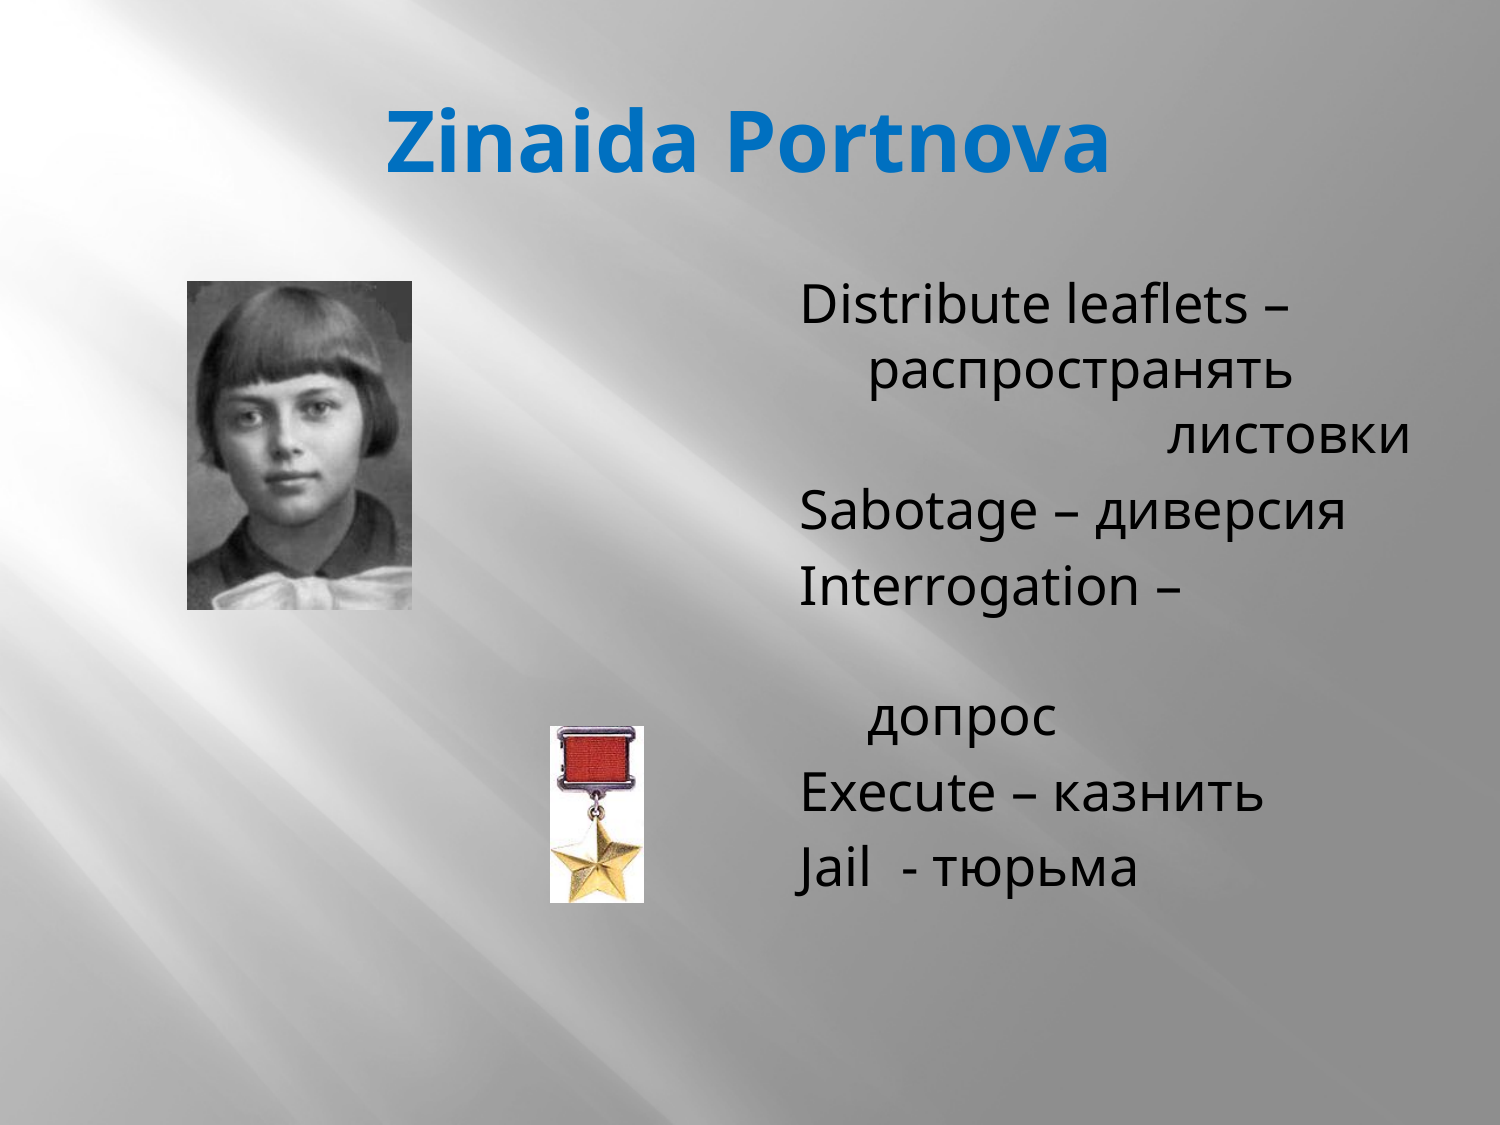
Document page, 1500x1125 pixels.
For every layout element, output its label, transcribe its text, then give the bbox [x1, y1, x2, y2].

list Distribute leaflets – распространять листовки Sabotage – диверсия Interrogation – допрос Execute – казнить Jail - тюрьма [762, 262, 1454, 1005]
title Zinaida Portnova [75, 45, 1425, 233]
picture [550, 726, 645, 903]
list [187, 280, 413, 610]
